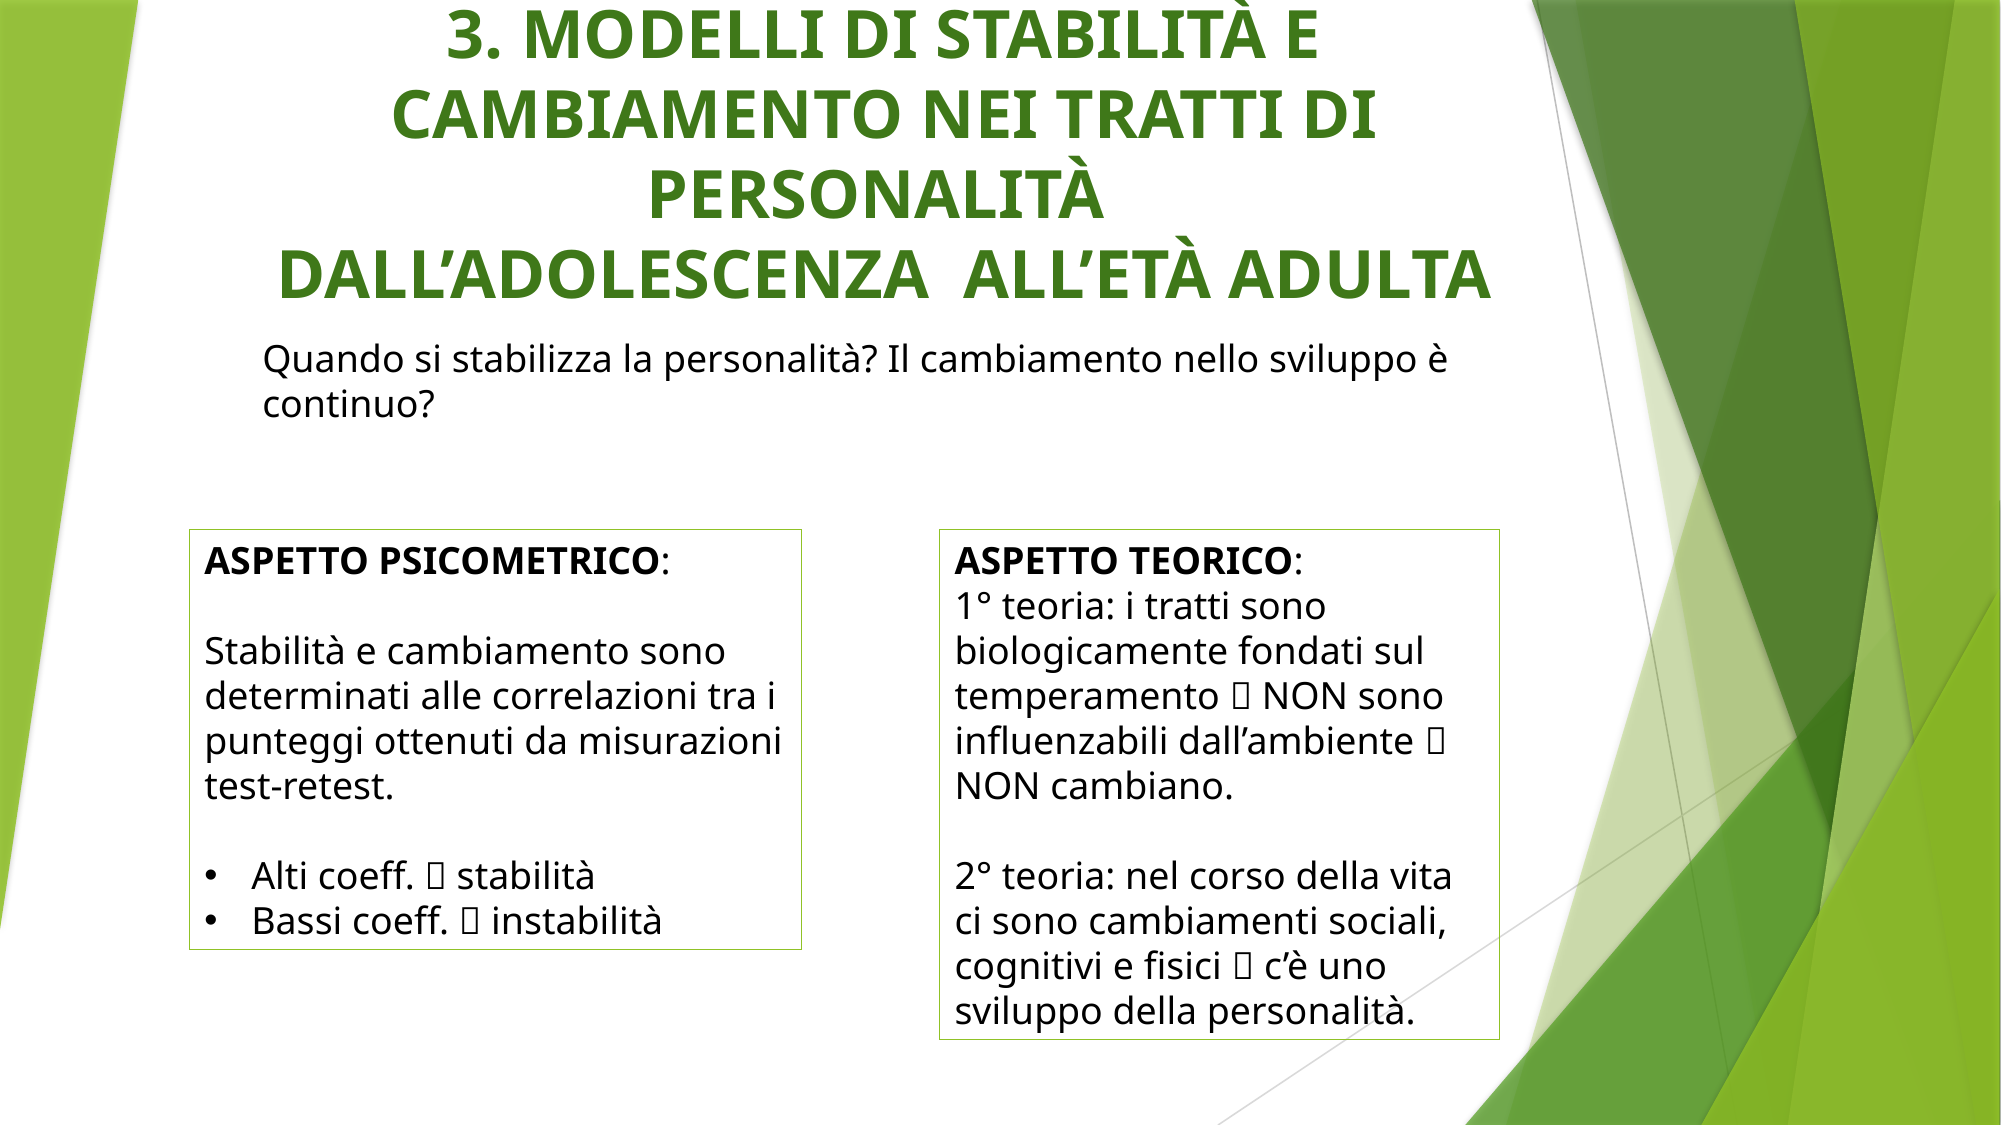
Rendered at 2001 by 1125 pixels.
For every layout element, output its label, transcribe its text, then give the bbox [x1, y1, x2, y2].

text_box ASPETTO TEORICO: 1° teoria: i tratti sono biologicamente fondati sul temperamento  NON sono influenzabili dall’ambiente  NON cambiano. 2° teoria: nel corso della vita ci sono cambiamenti sociali, cognitivi e fisici  c’è uno sviluppo della personalità. [939, 529, 1500, 1040]
title 3. MODELLI DI STABILITÀ E CAMBIAMENTO NEI TRATTI DI PERSONALITÀ DALL’ADOLESCENZA ALL’ETÀ ADULTA [247, 102, 1522, 319]
text_box ASPETTO PSICOMETRICO: Stabilità e cambiamento sono determinati alle correlazioni tra i punteggi ottenuti da misurazioni test-retest. Alti coeff.  stabilità Bassi coeff.  instabilità [189, 529, 802, 950]
subtitle Quando si stabilizza la personalità? Il cambiamento nello sviluppo è continuo? [247, 327, 1522, 530]
